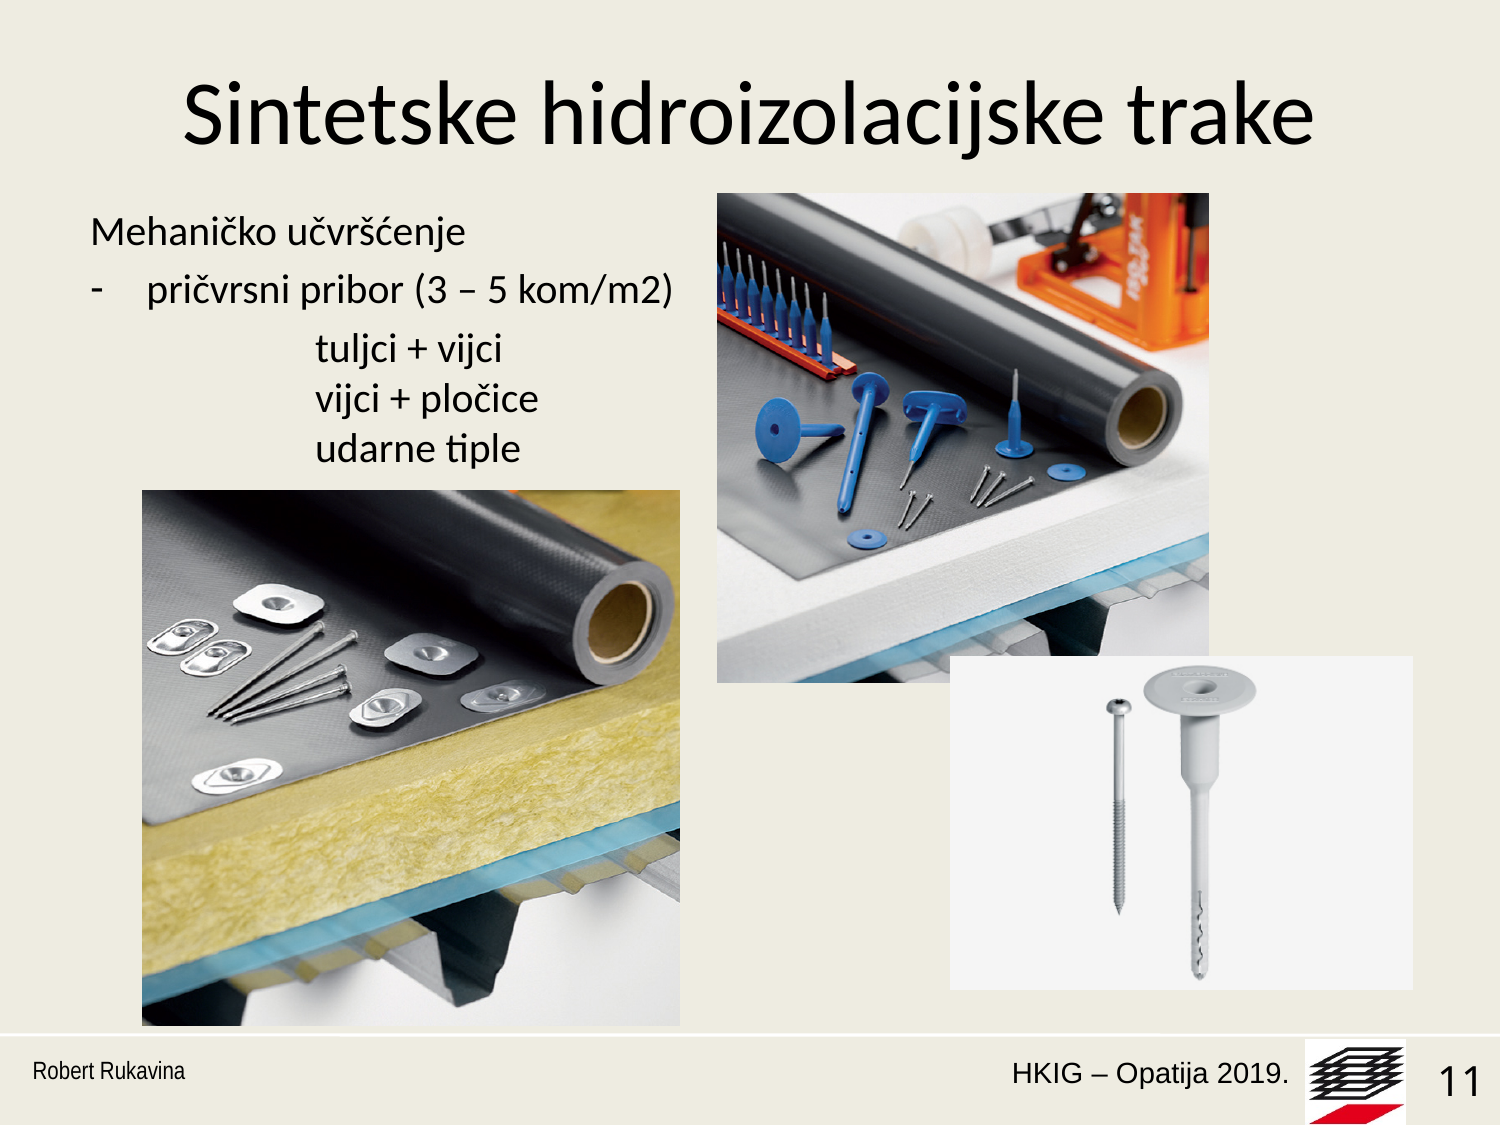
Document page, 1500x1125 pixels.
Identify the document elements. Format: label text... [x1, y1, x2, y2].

list Mehaničko učvršćenje pričvrsni pribor (3 – 5 kom/m2) tuljci + vijci vijci + pločice udarne tiple [75, 196, 1483, 1005]
slide_number 11 [1316, 1046, 1500, 1125]
picture [141, 489, 680, 1027]
slide_number Robert Rukavina [17, 1046, 343, 1125]
picture [1305, 1039, 1406, 1125]
picture [716, 193, 1413, 990]
title Sintetske hidroizolacijske trake [75, 45, 1425, 196]
